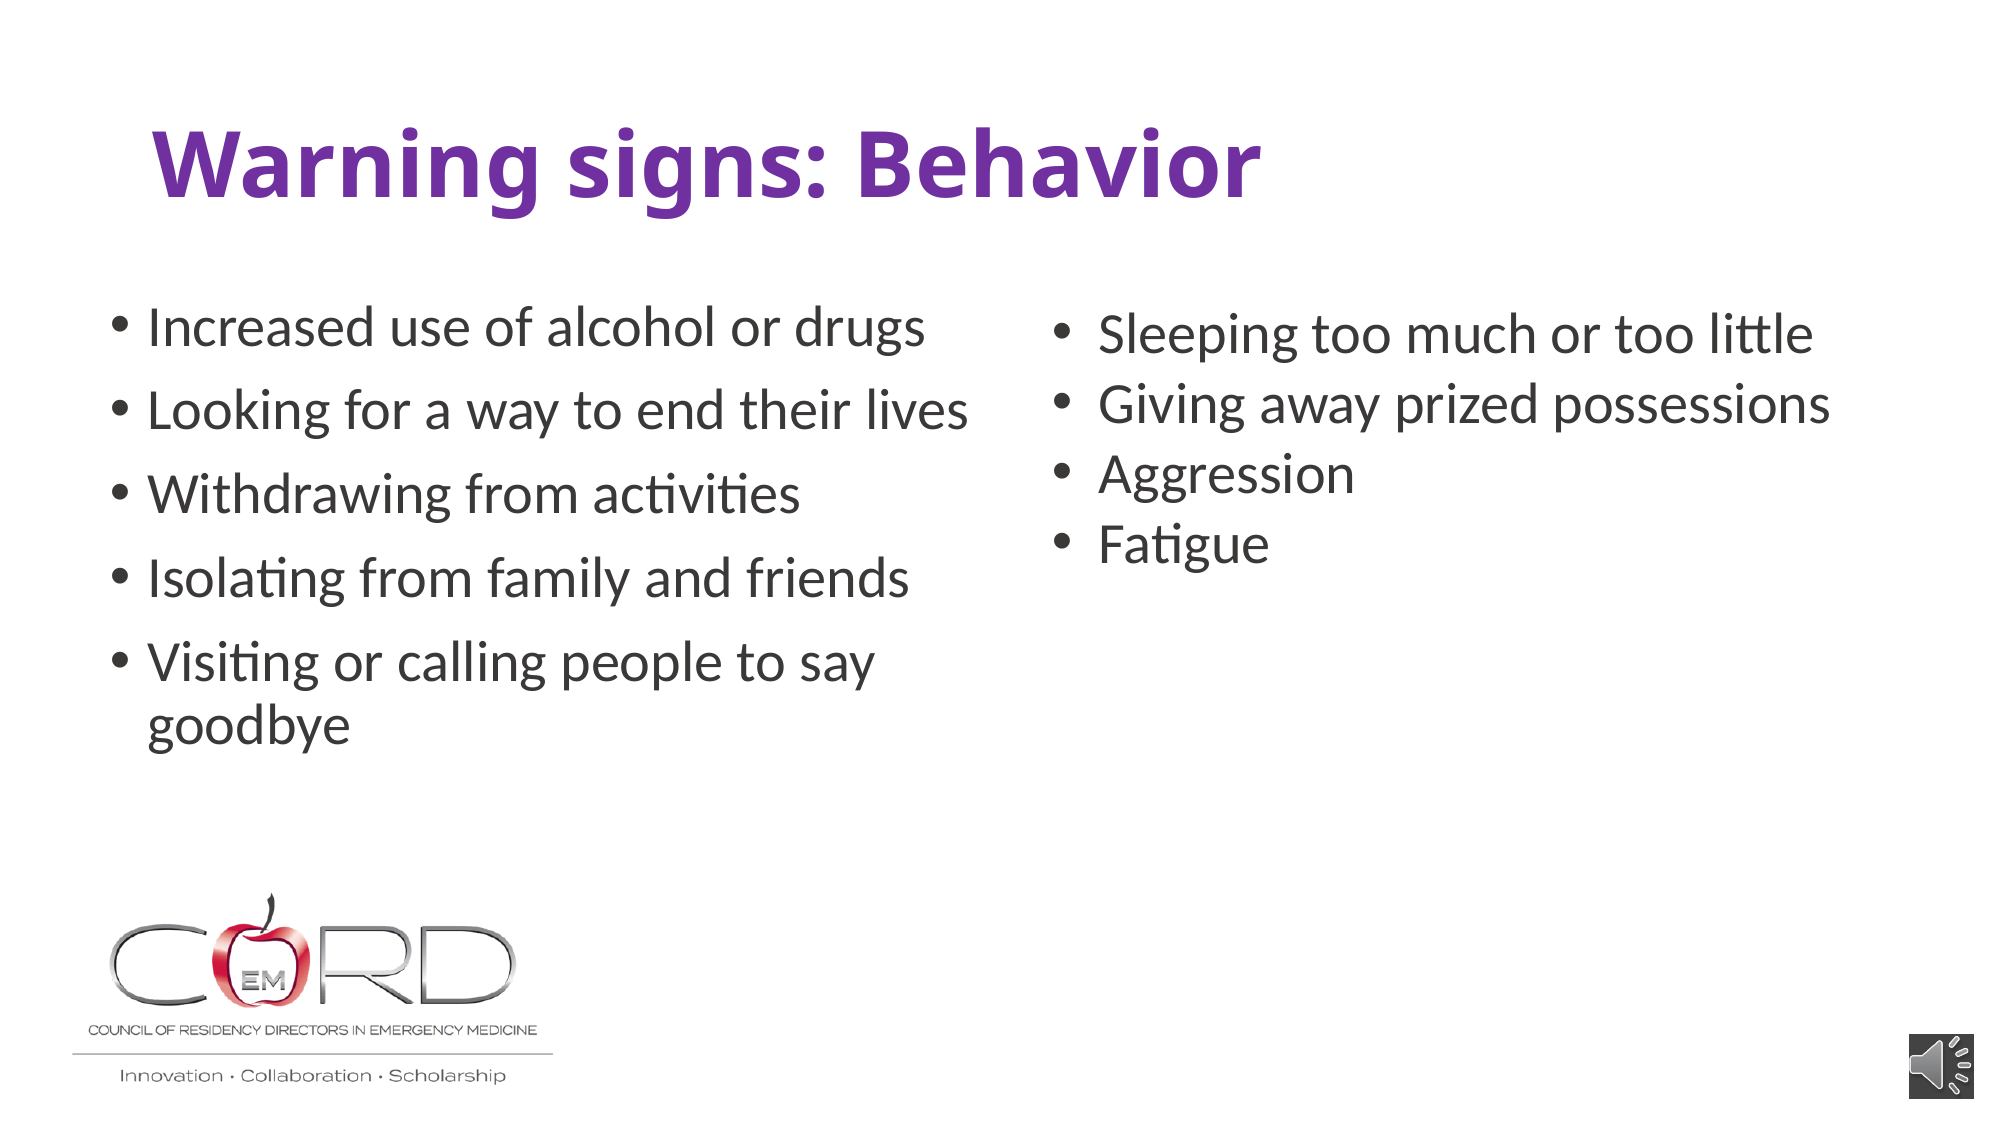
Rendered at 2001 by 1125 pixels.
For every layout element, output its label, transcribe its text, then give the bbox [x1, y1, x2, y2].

list Increased use of alcohol or drugs Looking for a way to end their lives Withdrawing from activities Isolating from family and friends Visiting or calling people to say goodbye [94, 288, 1000, 676]
picture [1908, 1033, 1975, 1100]
title Warning signs: Behavior [137, 79, 1863, 257]
text_box Sleeping too much or too little Giving away prized possessions Aggression Fatigue [1037, 288, 1881, 653]
picture [62, 868, 563, 1110]
